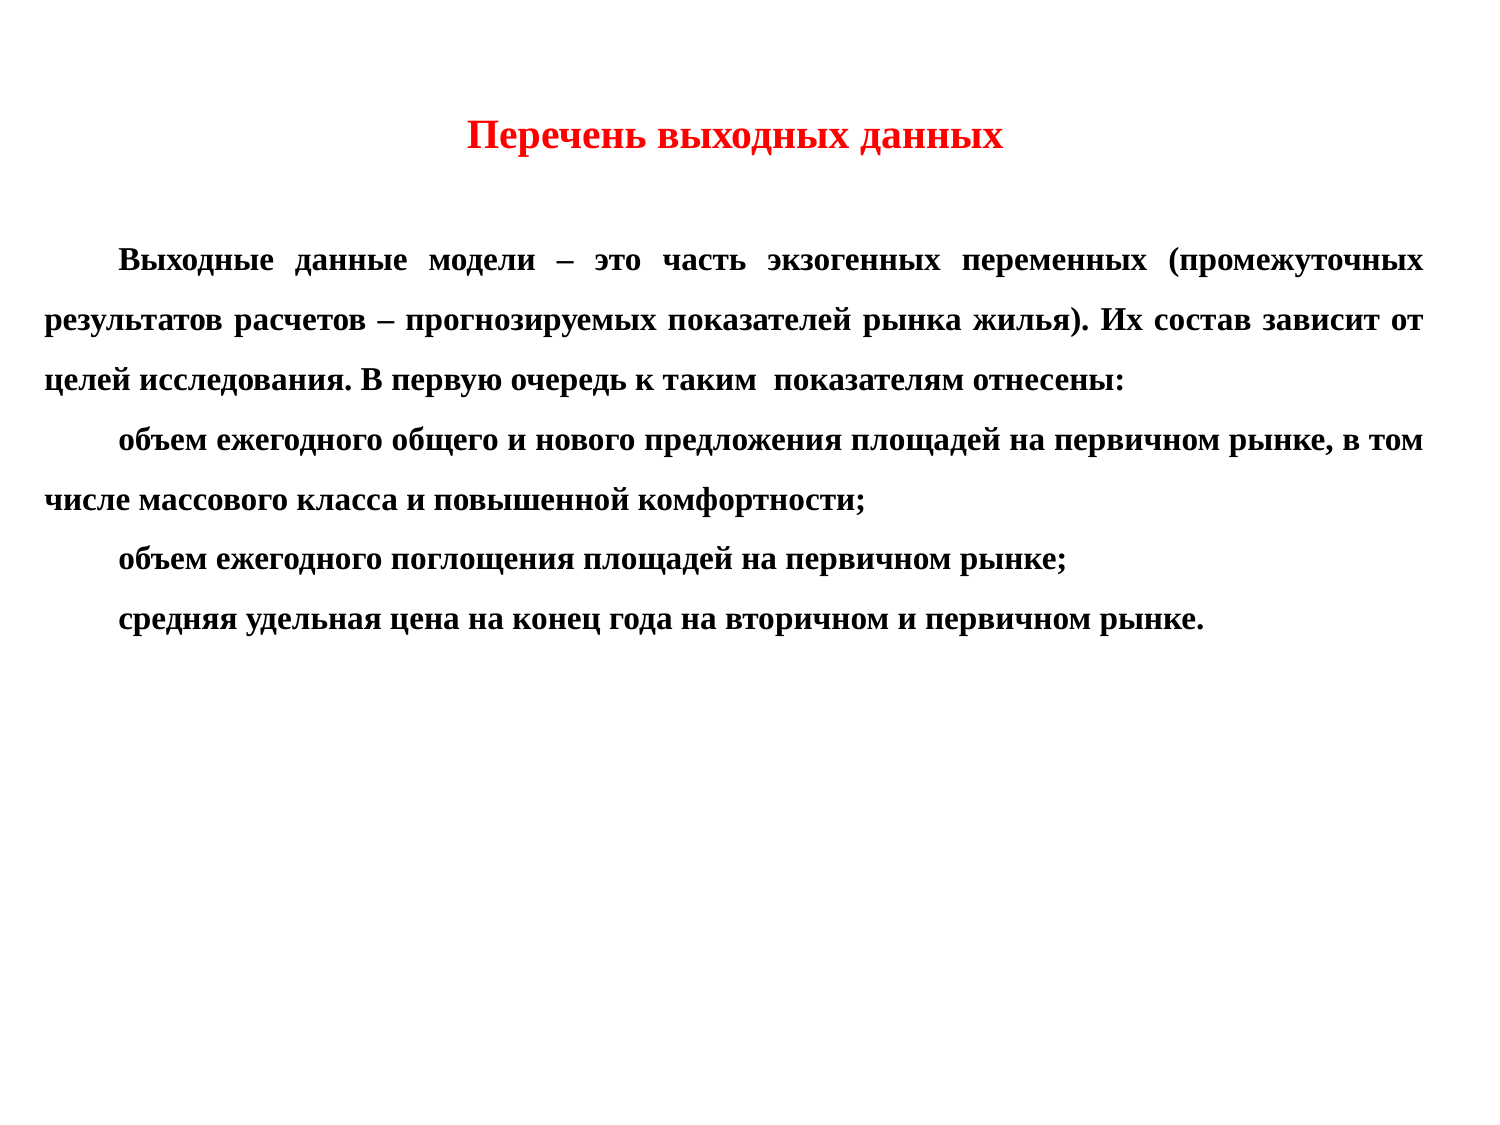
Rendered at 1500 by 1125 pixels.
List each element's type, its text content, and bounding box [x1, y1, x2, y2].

text_box Перечень выходных данных Выходные данные модели – это часть экзогенных переменных (промежуточных результатов расчетов – прогнозируемых показателей рынка жилья). Их состав зависит от целей исследования. В первую очередь к таким показателям отнесены: объем ежегодного общего и нового предложения площадей на первичном рынке, в том числе массового класса и повышенной комфортности; объем ежегодного поглощения площадей на первичном рынке; средняя удельная цена на конец года на вторичном и первичном рынке. [29, 74, 1441, 644]
